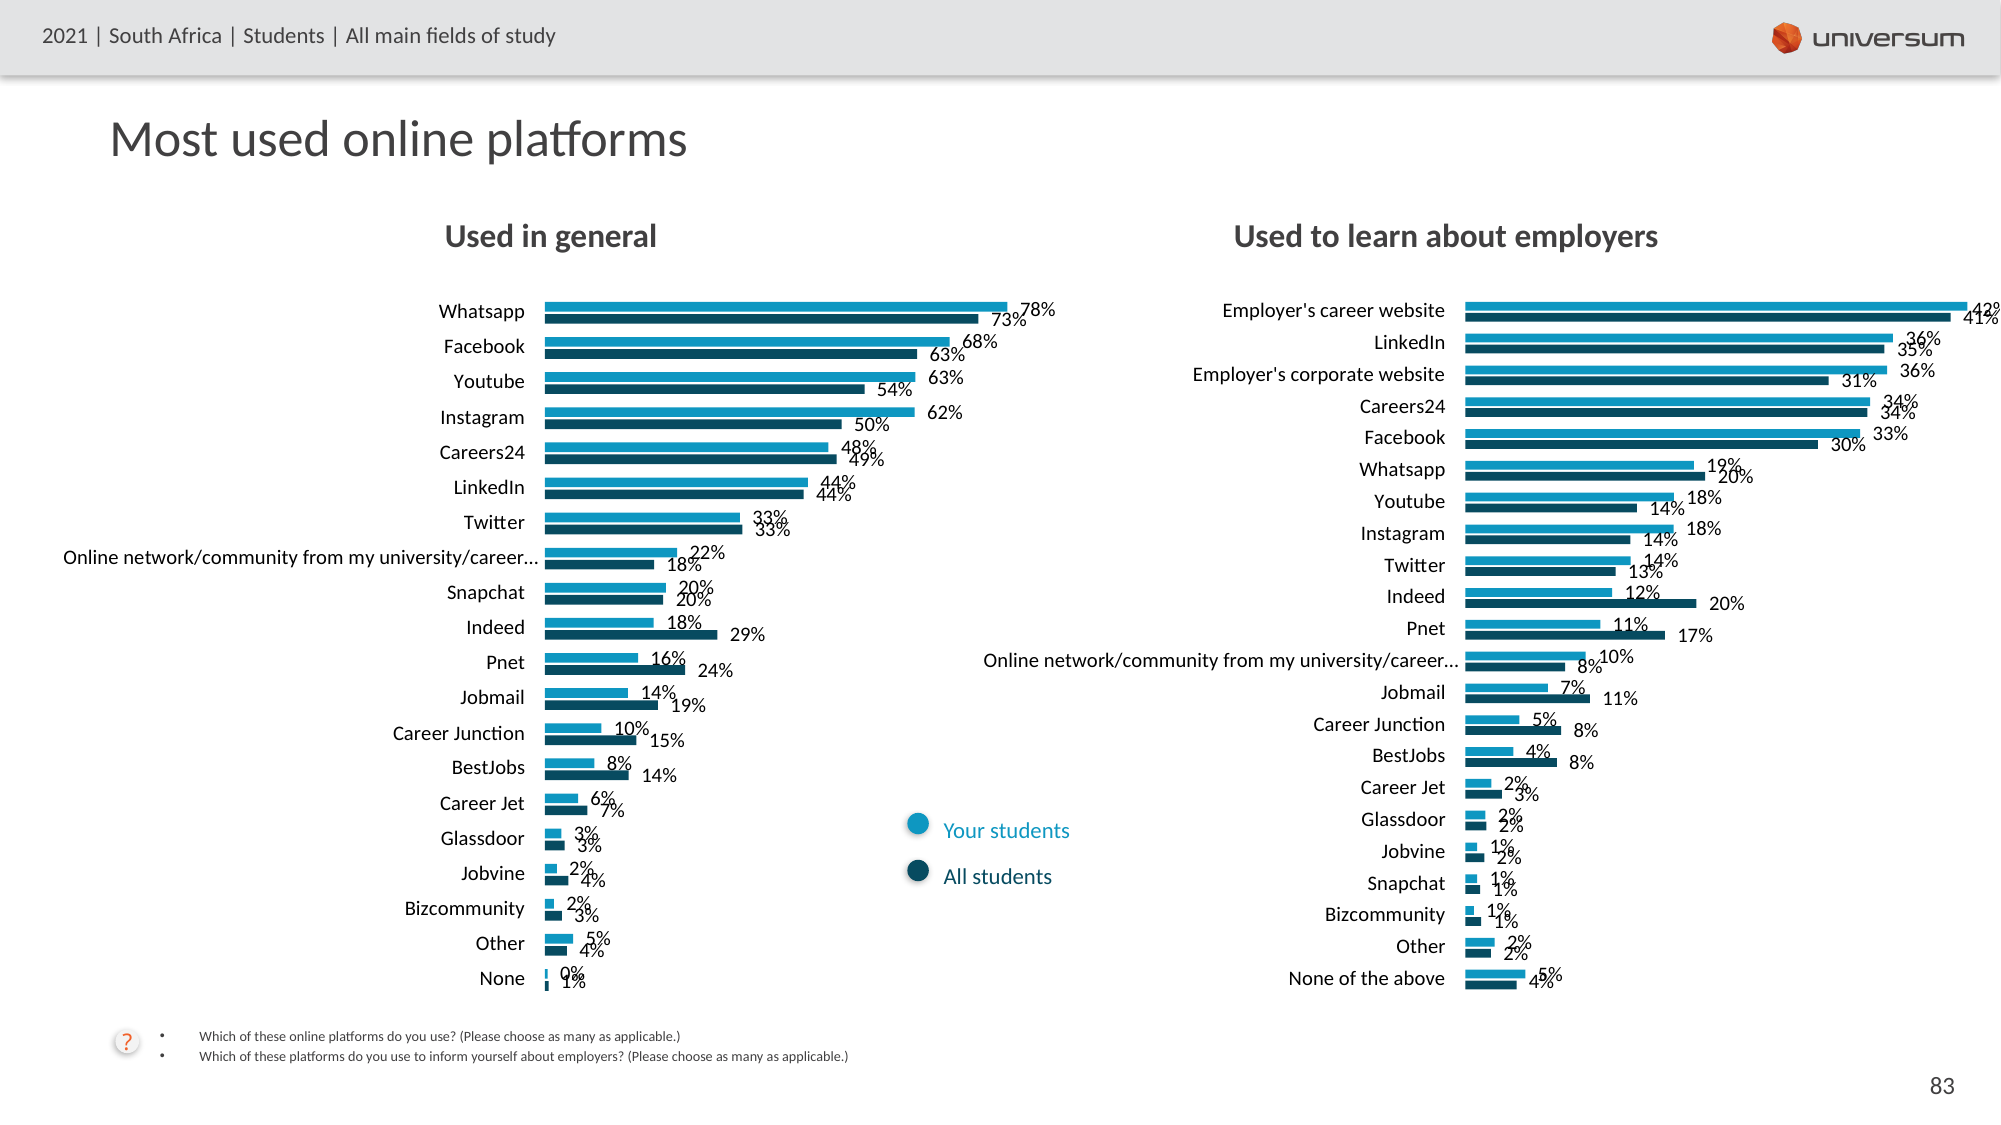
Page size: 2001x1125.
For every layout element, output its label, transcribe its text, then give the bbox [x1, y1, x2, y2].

list 2021 | South Africa | Students | All main fields of study [25, 13, 1730, 60]
title Most used online platforms [92, 96, 1975, 190]
text_box Used in general [102, 205, 1000, 262]
picture [1759, 12, 1975, 64]
text_box Used to learn about employers [1001, 205, 1899, 262]
list Which of these online platforms do you use? (Please choose as many as applicable.) Which of these platforms do you use to inform yourself about employers? (Please choose as many as applicable.) [143, 1018, 970, 1074]
picture [7, 292, 2000, 998]
